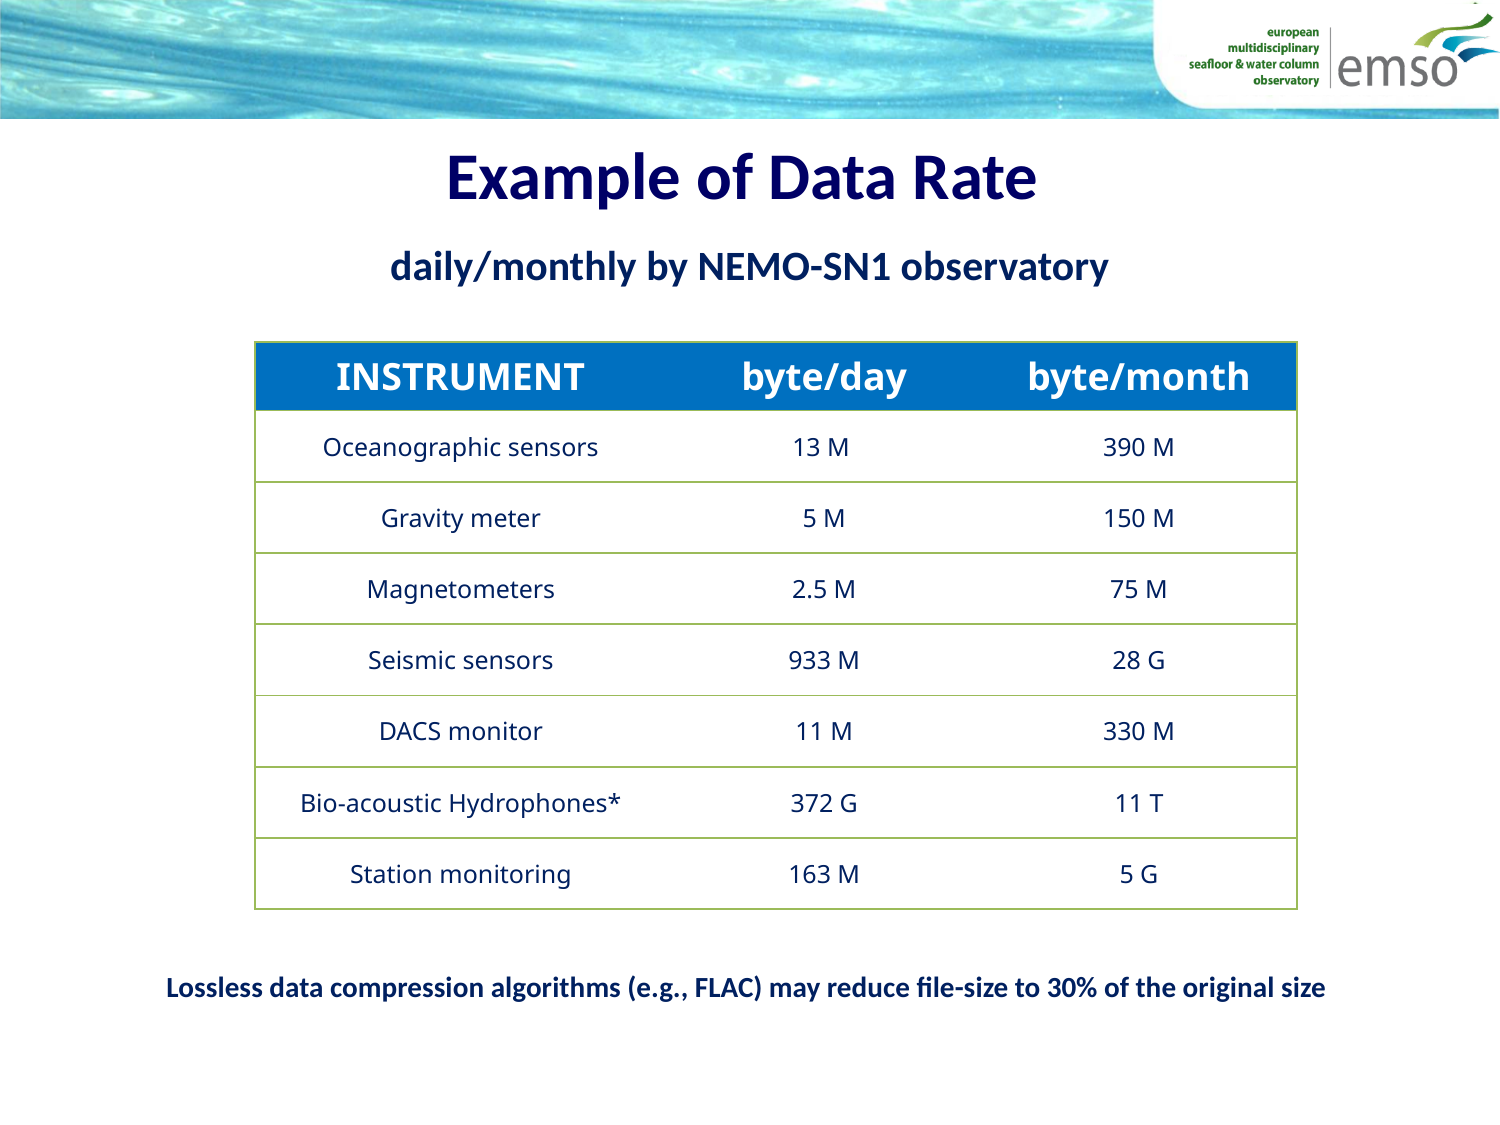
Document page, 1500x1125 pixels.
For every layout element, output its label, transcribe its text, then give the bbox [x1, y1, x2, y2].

table_cell Seismic sensors [256, 625, 667, 695]
table_cell 330 M [981, 696, 1296, 766]
table_cell 390 M [981, 411, 1296, 481]
text_box daily/monthly by NEMO-SN1 observatory [0, 231, 1500, 297]
table_cell Bio-acoustic Hydrophones* [256, 768, 667, 837]
table_cell 28 G [981, 625, 1296, 695]
table_cell Gravity meter [256, 483, 667, 552]
table_cell 933 M [667, 625, 981, 695]
table_header byte/day [667, 343, 981, 410]
table_cell 75 M [981, 554, 1296, 623]
picture [0, 0, 1500, 119]
table_cell 372 G [667, 768, 981, 837]
table_cell 5 M [667, 483, 981, 552]
table_cell Oceanographic sensors [256, 411, 667, 481]
table_cell 11 T [981, 768, 1296, 837]
table_header byte/month [981, 343, 1296, 410]
table_cell 163 M [667, 839, 981, 908]
table_cell Magnetometers [256, 554, 667, 623]
text_box Lossless data compression algorithms (e.g., FLAC) may reduce file-size to 30% of the original size [0, 960, 1500, 1046]
table_cell DACS monitor [256, 696, 667, 766]
table_cell Station monitoring [256, 839, 667, 908]
table_cell 13 M [667, 411, 981, 481]
table_header INSTRUMENT [256, 343, 667, 410]
table_cell 150 M [981, 483, 1296, 552]
table_cell 5 G [981, 839, 1296, 908]
table_cell 2.5 M [667, 554, 981, 623]
text_box Example of Data Rate [0, 125, 1500, 229]
table_cell 11 M [667, 696, 981, 766]
